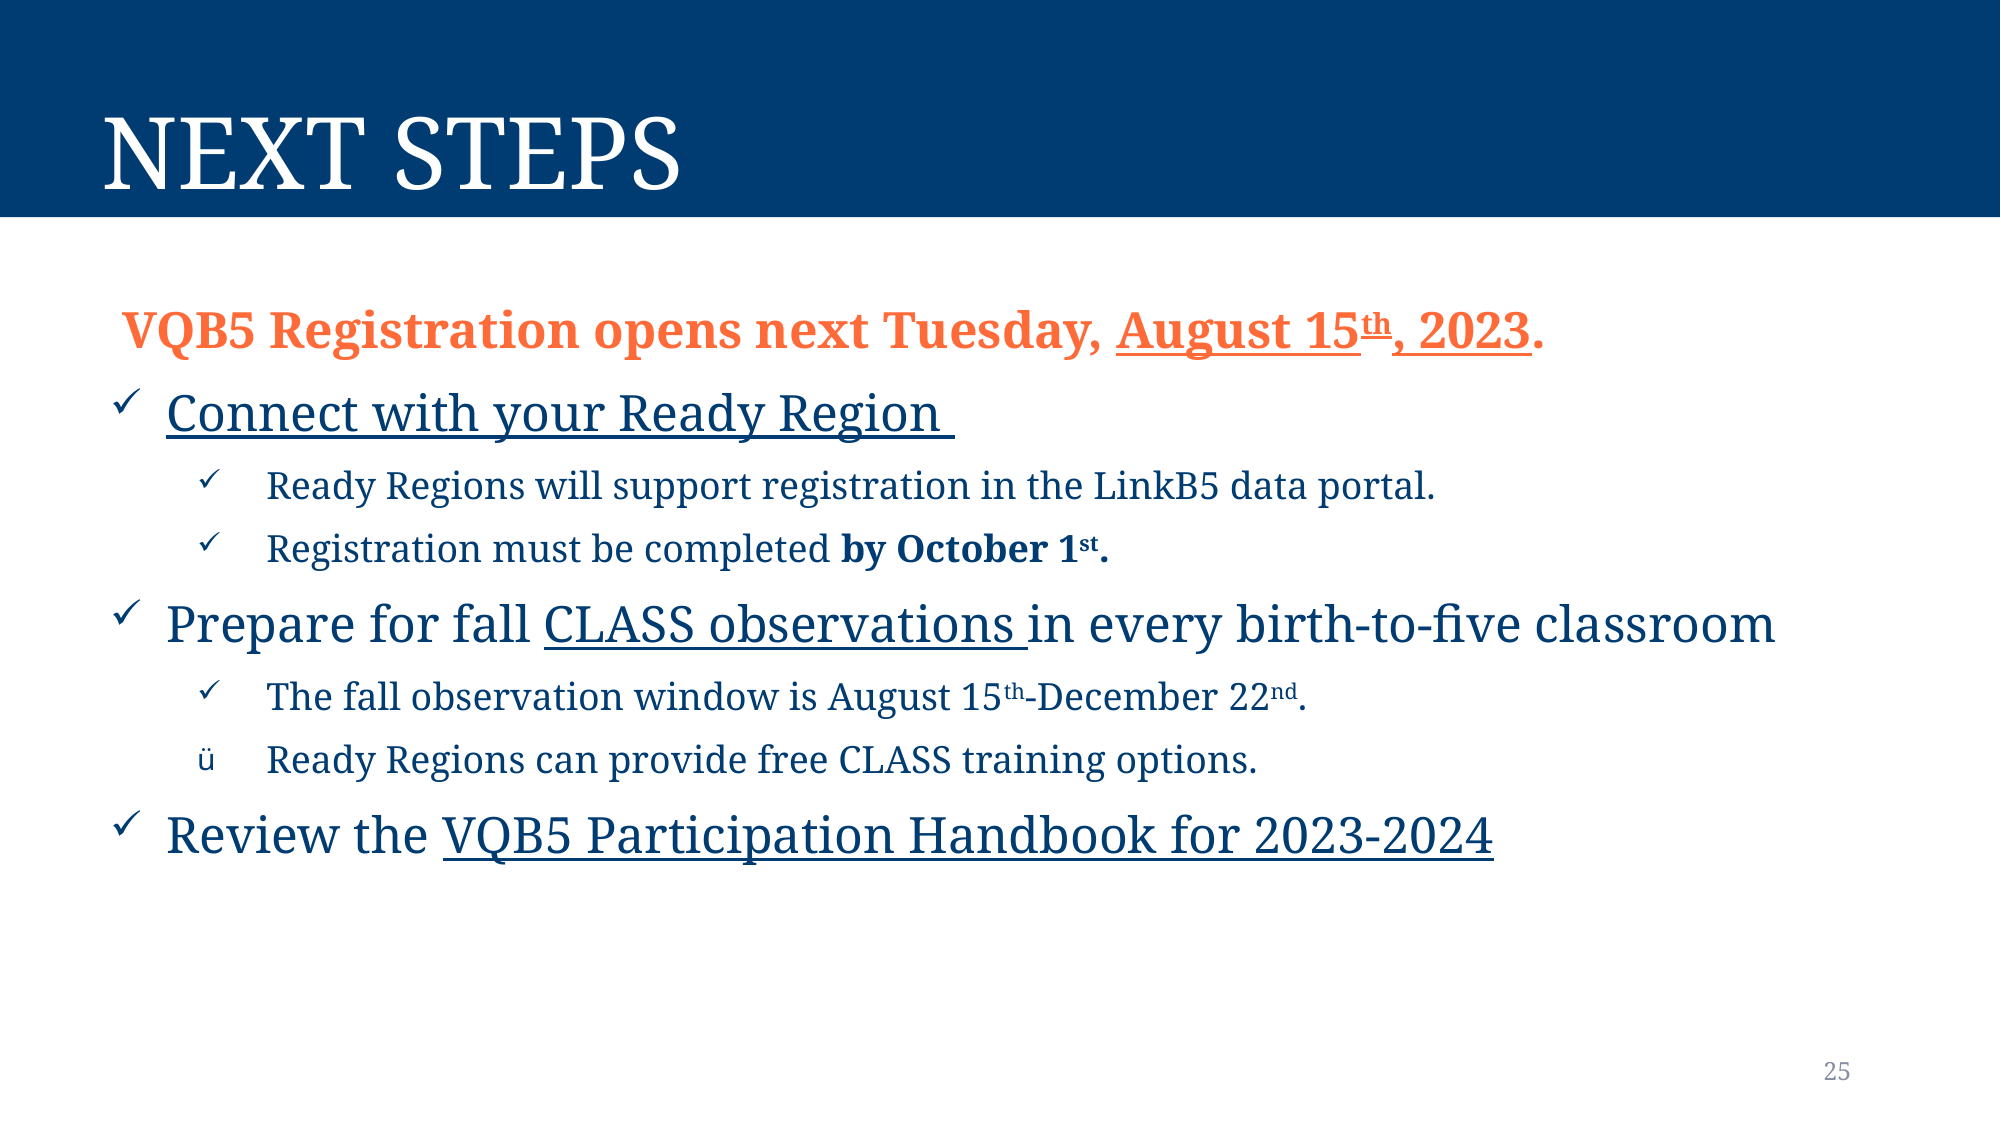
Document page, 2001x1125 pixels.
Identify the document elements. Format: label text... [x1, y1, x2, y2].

title Next Steps [0, 0, 2000, 218]
list VQB5 Registration opens next Tuesday, August 15th, 2023. Connect with your Ready Region Ready Regions will support registration in the LinkB5 data portal. Registration must be completed by October 1st. Prepare for fall CLASS observations in every birth-to-five classroom The fall observation window is August 15th-December 22nd. Ready Regions can provide free CLASS training options. Review the VQB5 Participation Handbook for 2023-2024 [80, 217, 1920, 992]
slide_number 25 [1412, 1042, 1863, 1103]
